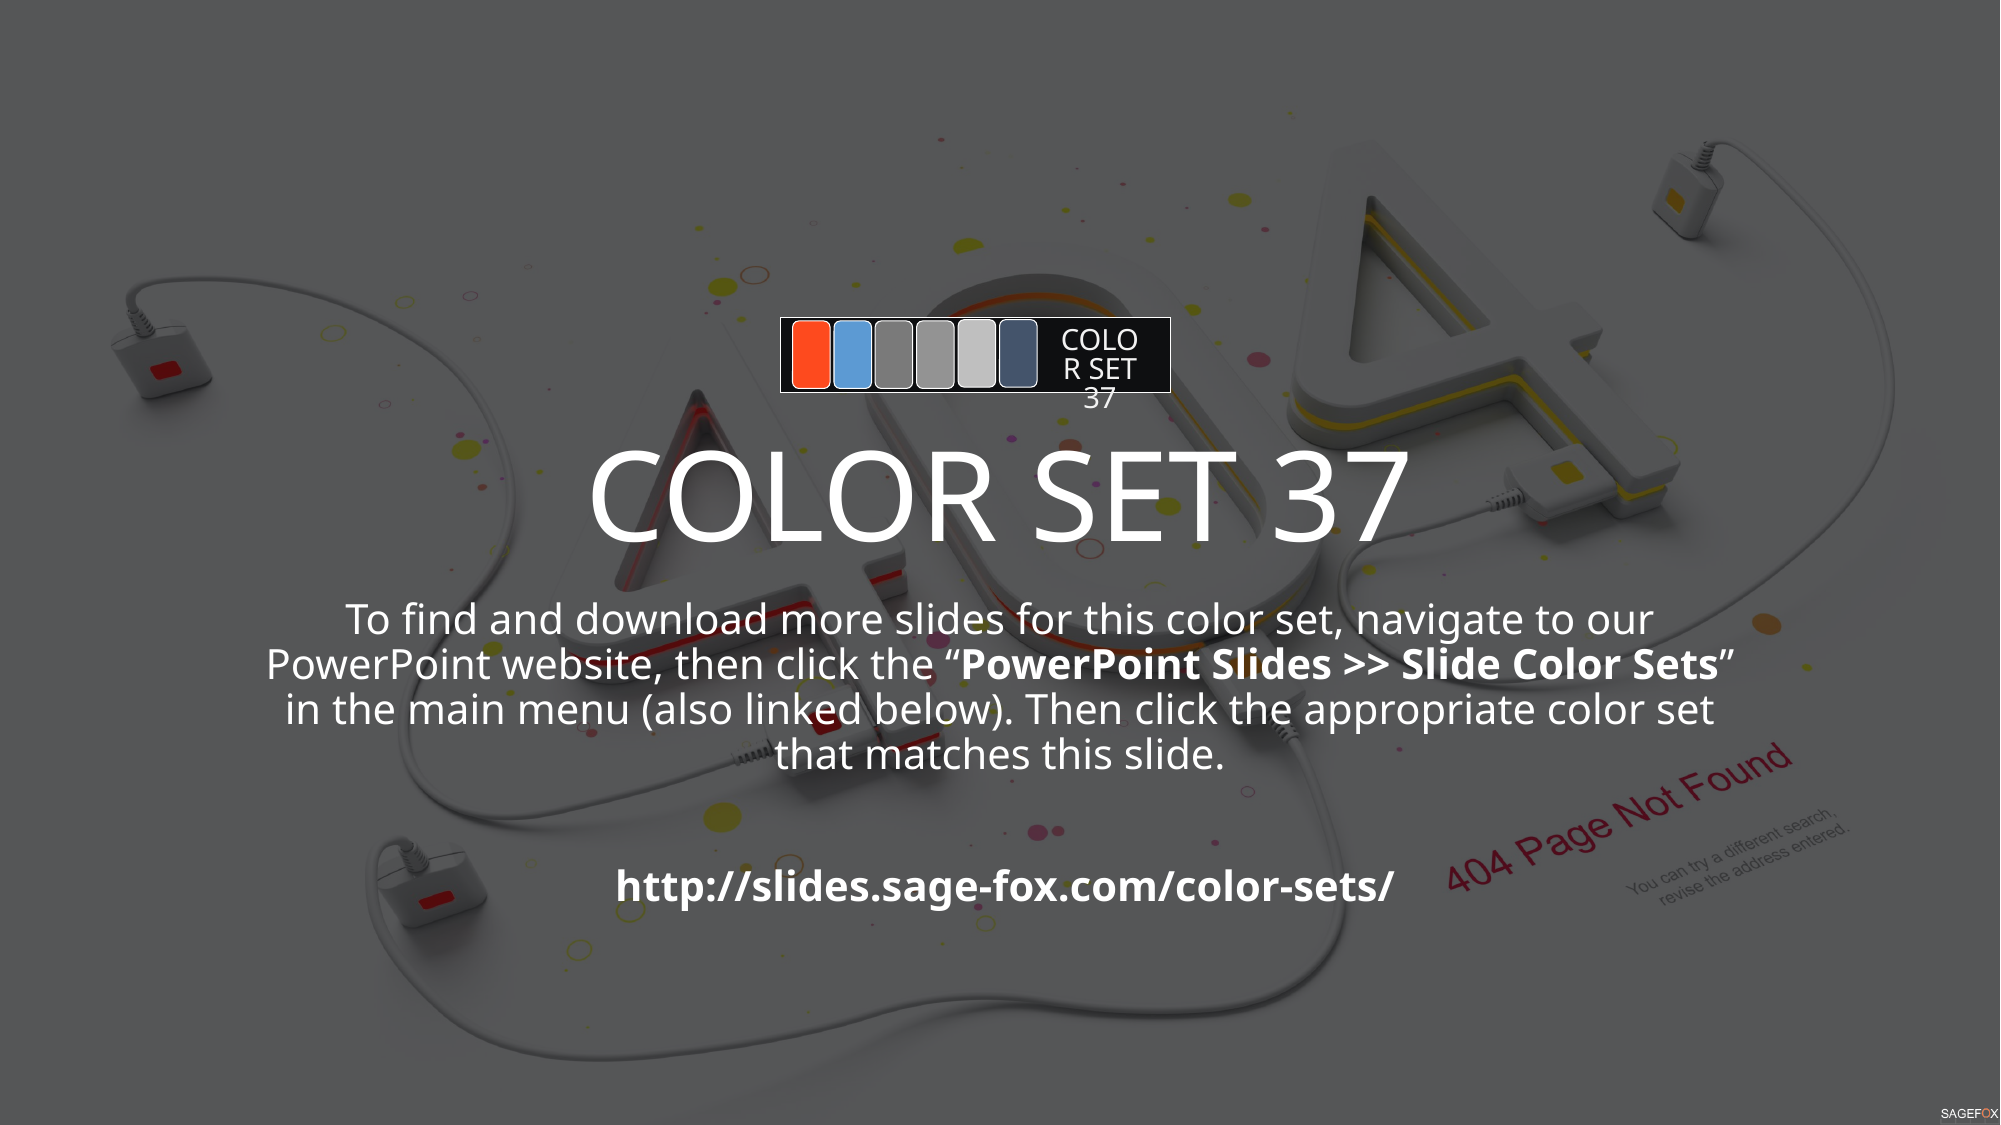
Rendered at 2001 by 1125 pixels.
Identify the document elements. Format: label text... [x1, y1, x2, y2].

title COLOR SET 37 [249, 184, 1750, 576]
subtitle To find and download more slides for this color set, navigate to our PowerPoint website, then click the “PowerPoint Slides >> Slide Color Sets” in the main menu (also linked below). Then click the appropriate color set that matches this slide. http://slides.sage-fox.com/color-sets/ [249, 590, 1750, 863]
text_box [780, 317, 1171, 395]
picture [1940, 0, 2001, 1125]
